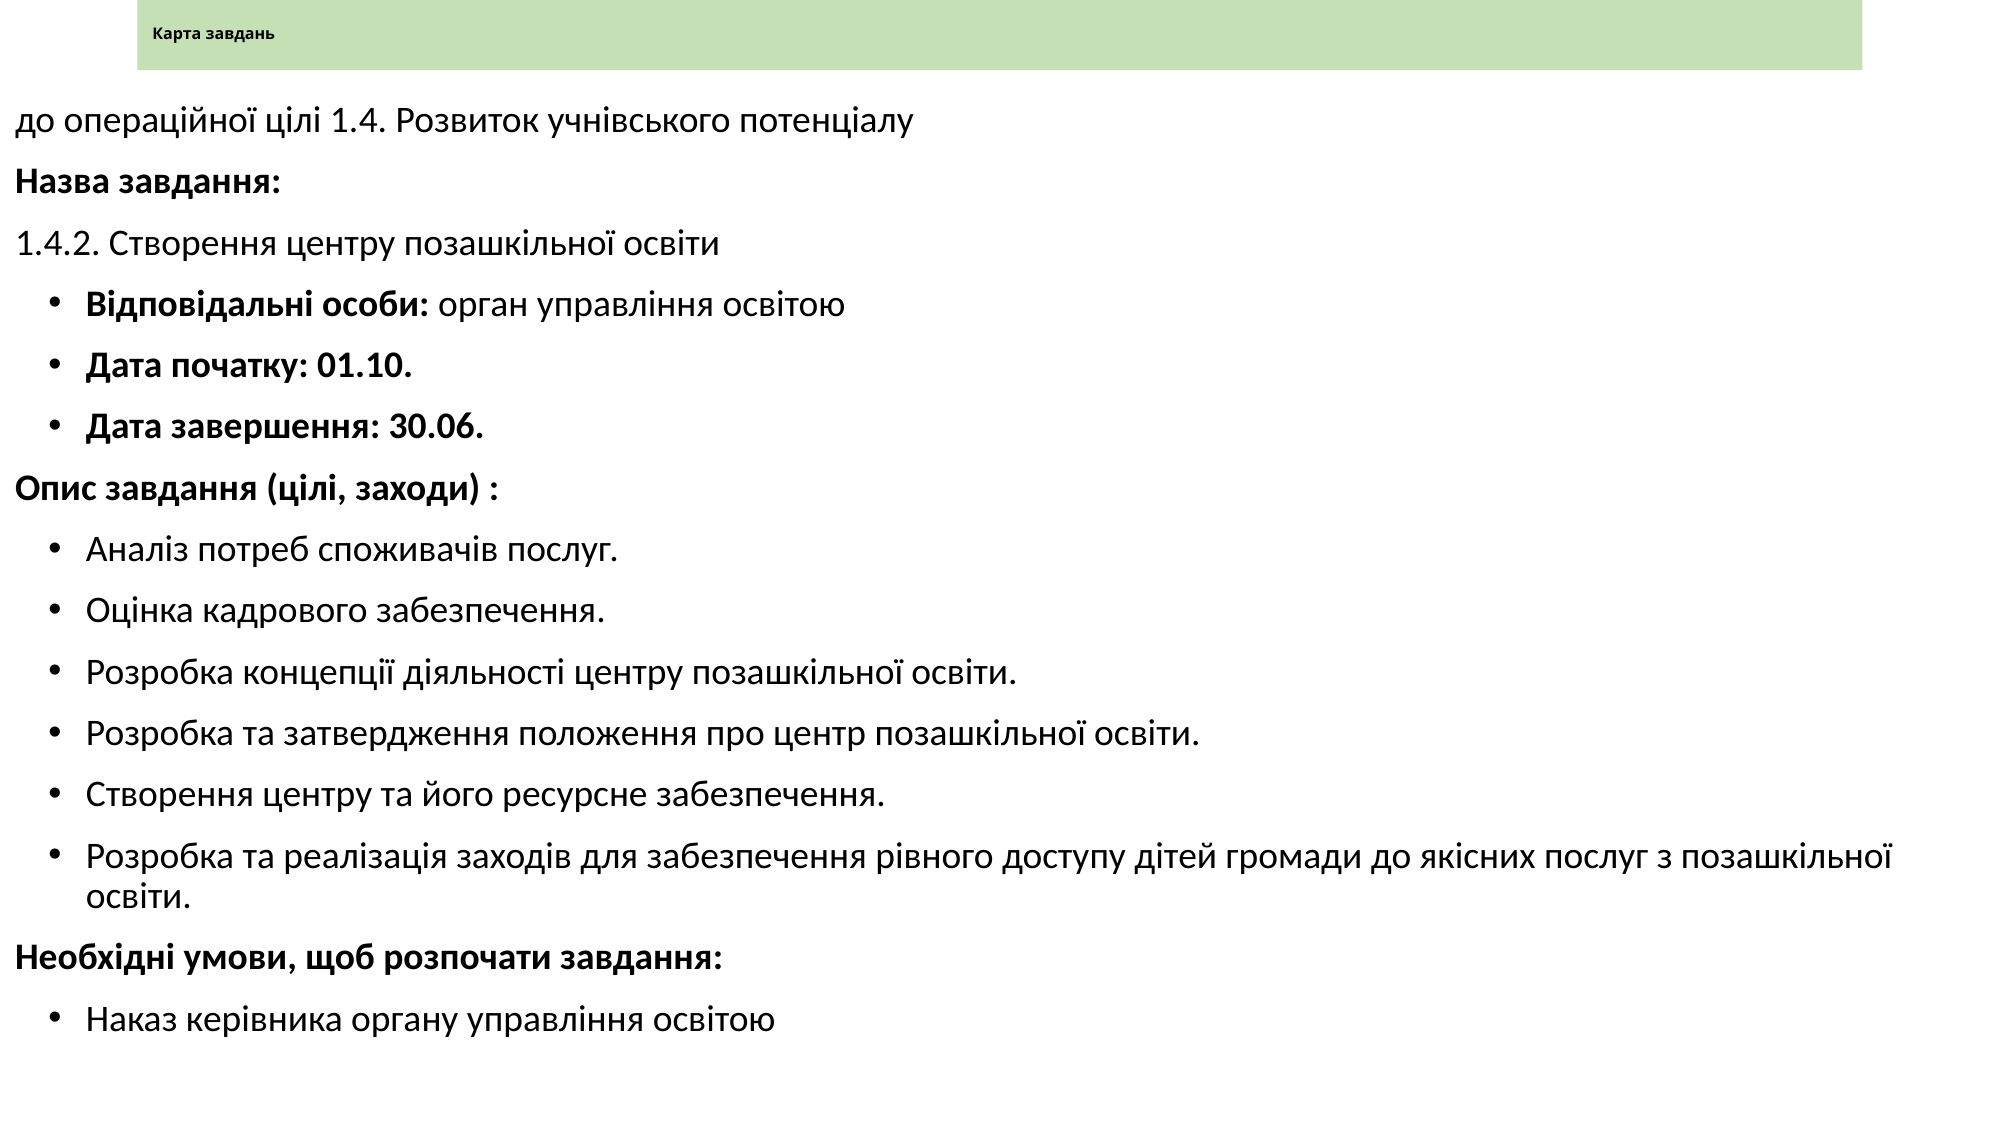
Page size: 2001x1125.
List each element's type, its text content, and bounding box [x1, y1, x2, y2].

list до операційної цілі 1.4. Розвиток учнівського потенціалу Назва завдання: 1.4.2. Створення центру позашкільної освіти Відповідальні особи: орган управління освітою Дата початку: 01.10. Дата завершення: 30.06. Опис завдання (цілі, заходи) : Аналіз потреб споживачів послуг. Оцінка кадрового забезпечення. Розробка концепції діяльності центру позашкільної освіти. Розробка та затвердження положення про центр позашкільної освіти. Створення центру та його ресурсне забезпечення. Розробка та реалізація заходів для забезпечення рівного доступу дітей громади до якісних послуг з позашкільної освіти. Необхідні умови, щоб розпочати завдання: Наказ керівника органу управління освітою [0, 92, 2000, 1125]
title Карта завдань [137, 0, 1863, 71]
